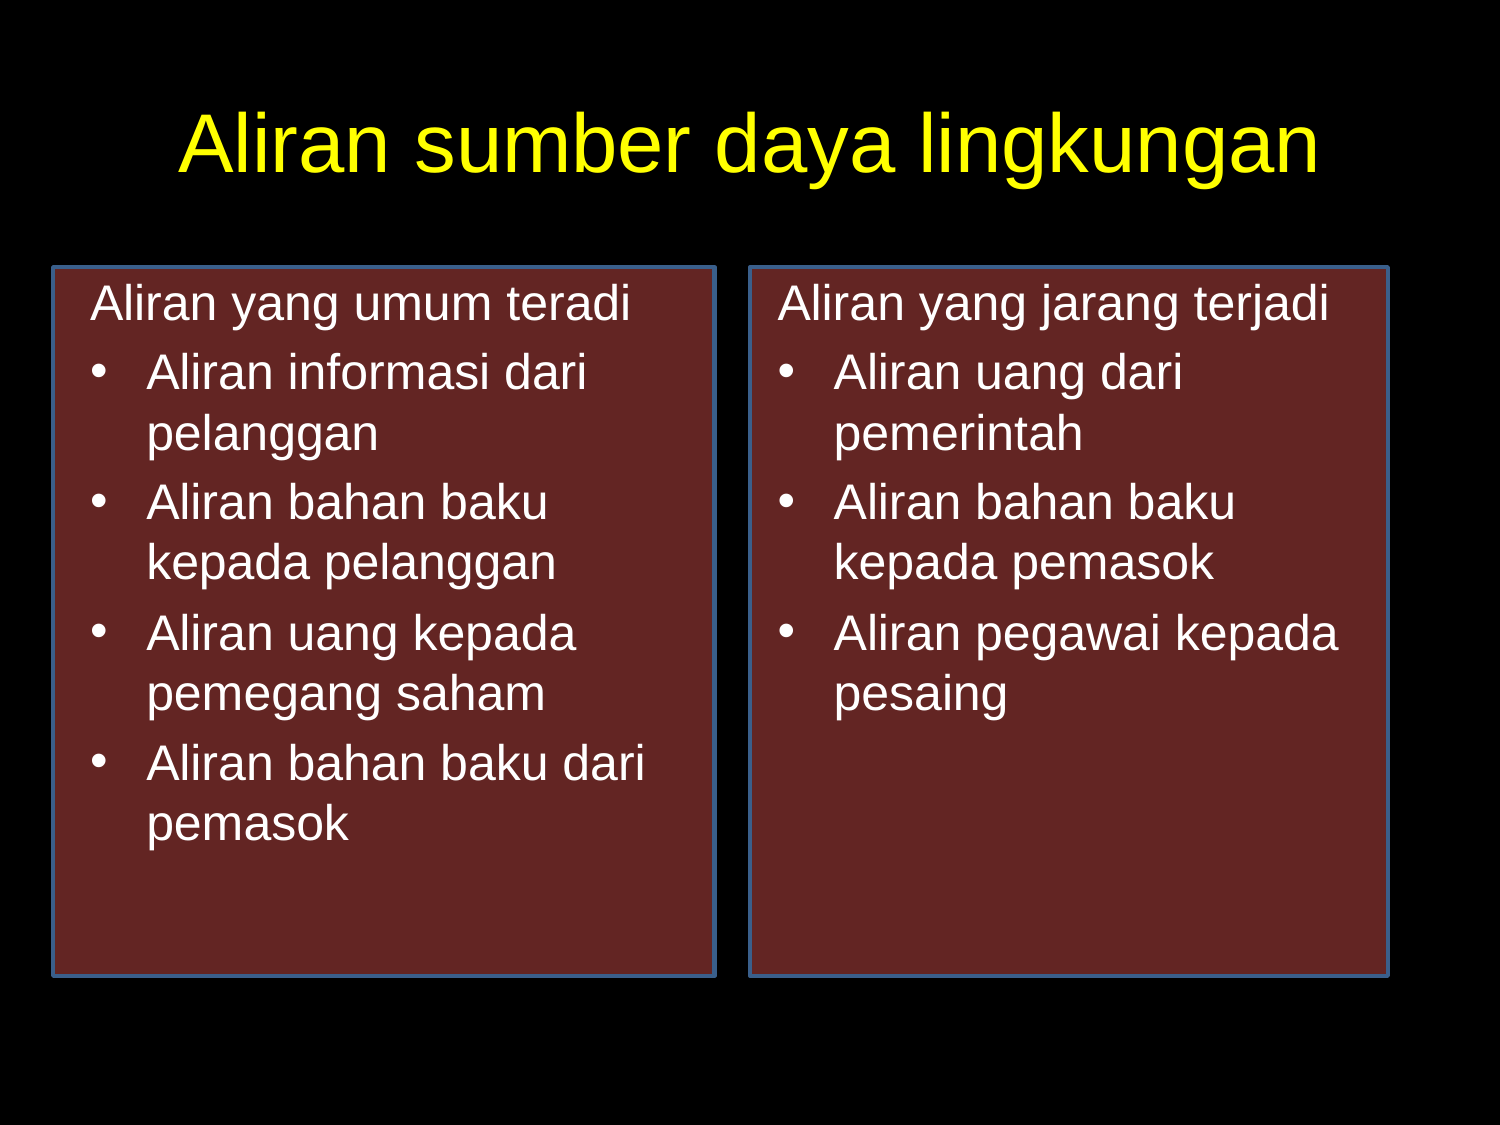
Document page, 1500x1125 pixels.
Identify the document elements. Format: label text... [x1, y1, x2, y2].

title Aliran sumber daya lingkungan [75, 45, 1425, 233]
text_box [51, 265, 75, 978]
list Aliran yang jarang terjadi Aliran uang dari pemerintah Aliran bahan baku kepada pemasok Aliran pegawai kepada pesaing [762, 262, 1425, 1005]
text_box [748, 265, 762, 978]
list Aliran yang umum teradi Aliran informasi dari pelanggan Aliran bahan baku kepada pelanggan Aliran uang kepada pemegang saham Aliran bahan baku dari pemasok [75, 262, 738, 1005]
